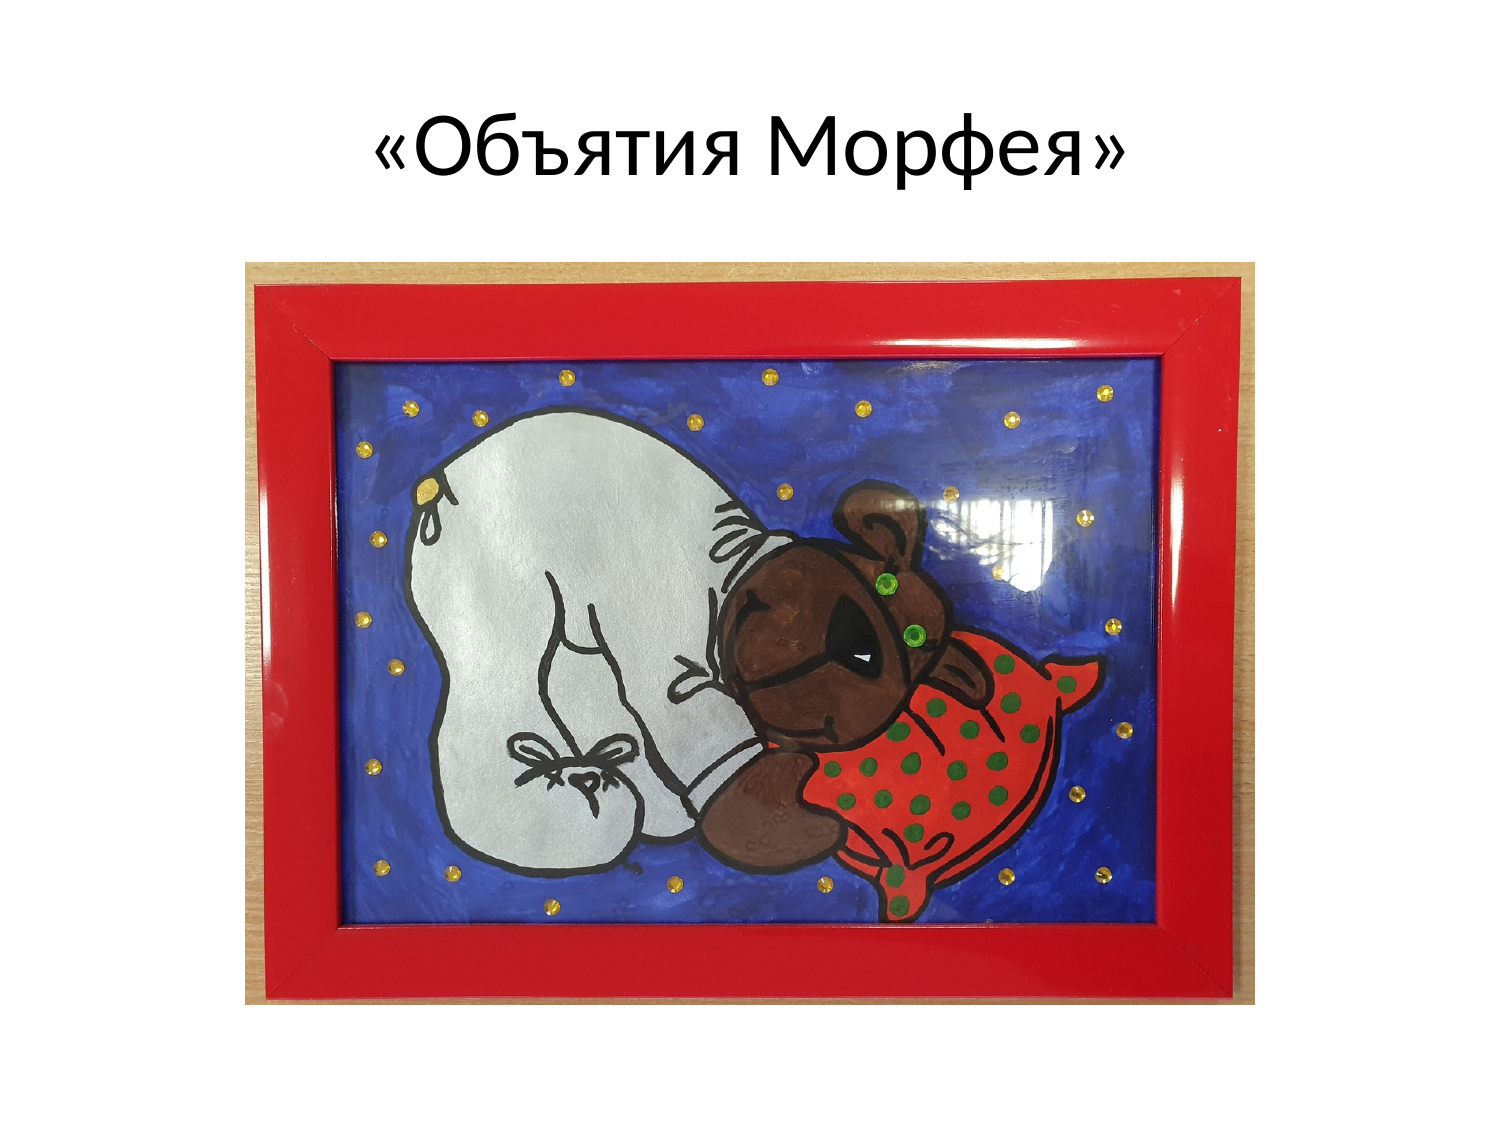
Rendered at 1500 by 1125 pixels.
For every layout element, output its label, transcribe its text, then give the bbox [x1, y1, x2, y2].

title «Объятия Морфея» [75, 45, 1425, 233]
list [245, 262, 1255, 1006]
